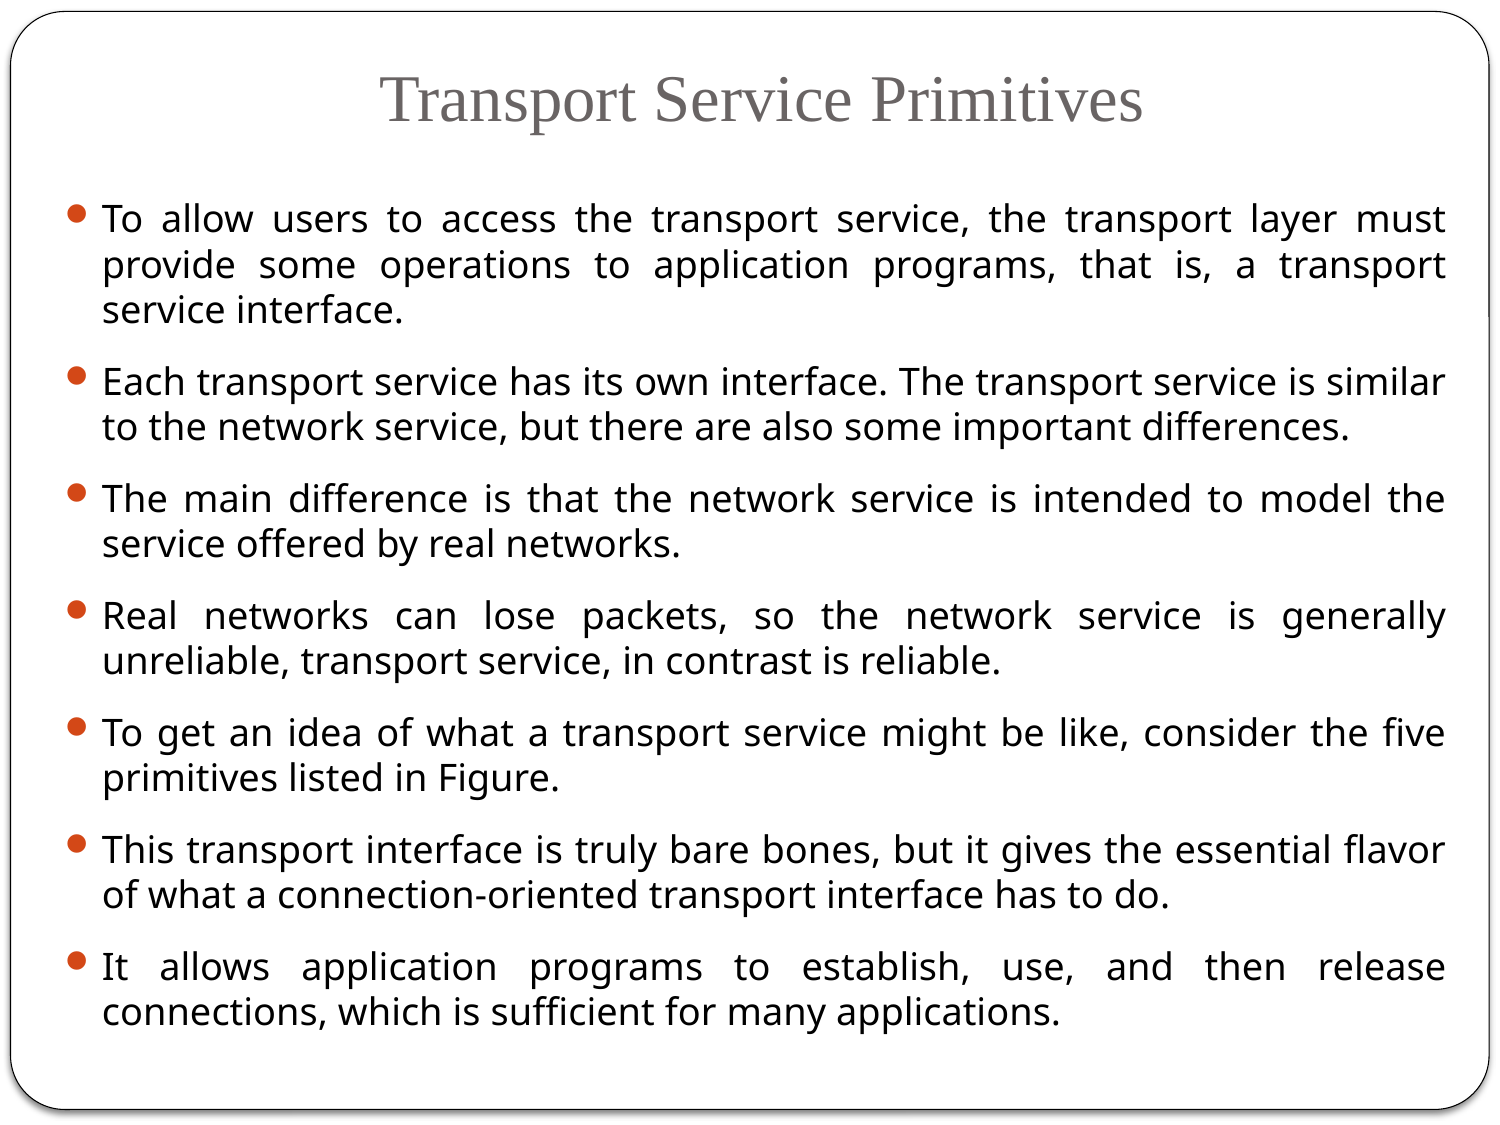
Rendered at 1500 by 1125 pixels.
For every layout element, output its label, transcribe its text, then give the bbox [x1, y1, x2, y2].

list To allow users to access the transport service, the transport layer must provide some operations to application programs, that is, a transport service interface. Each transport service has its own interface. The transport service is similar to the network service, but there are also some important differences. The main difference is that the network service is intended to model the service offered by real networks. Real networks can lose packets, so the network service is generally unreliable, transport service, in contrast is reliable. To get an idea of what a transport service might be like, consider the five primitives listed in Figure. This transport interface is truly bare bones, but it gives the essential flavor of what a connection-oriented transport interface has to do. It allows application programs to establish, use, and then release connections, which is sufficient for many applications. [50, 187, 1463, 1088]
title Transport Service Primitives [50, 75, 1475, 150]
